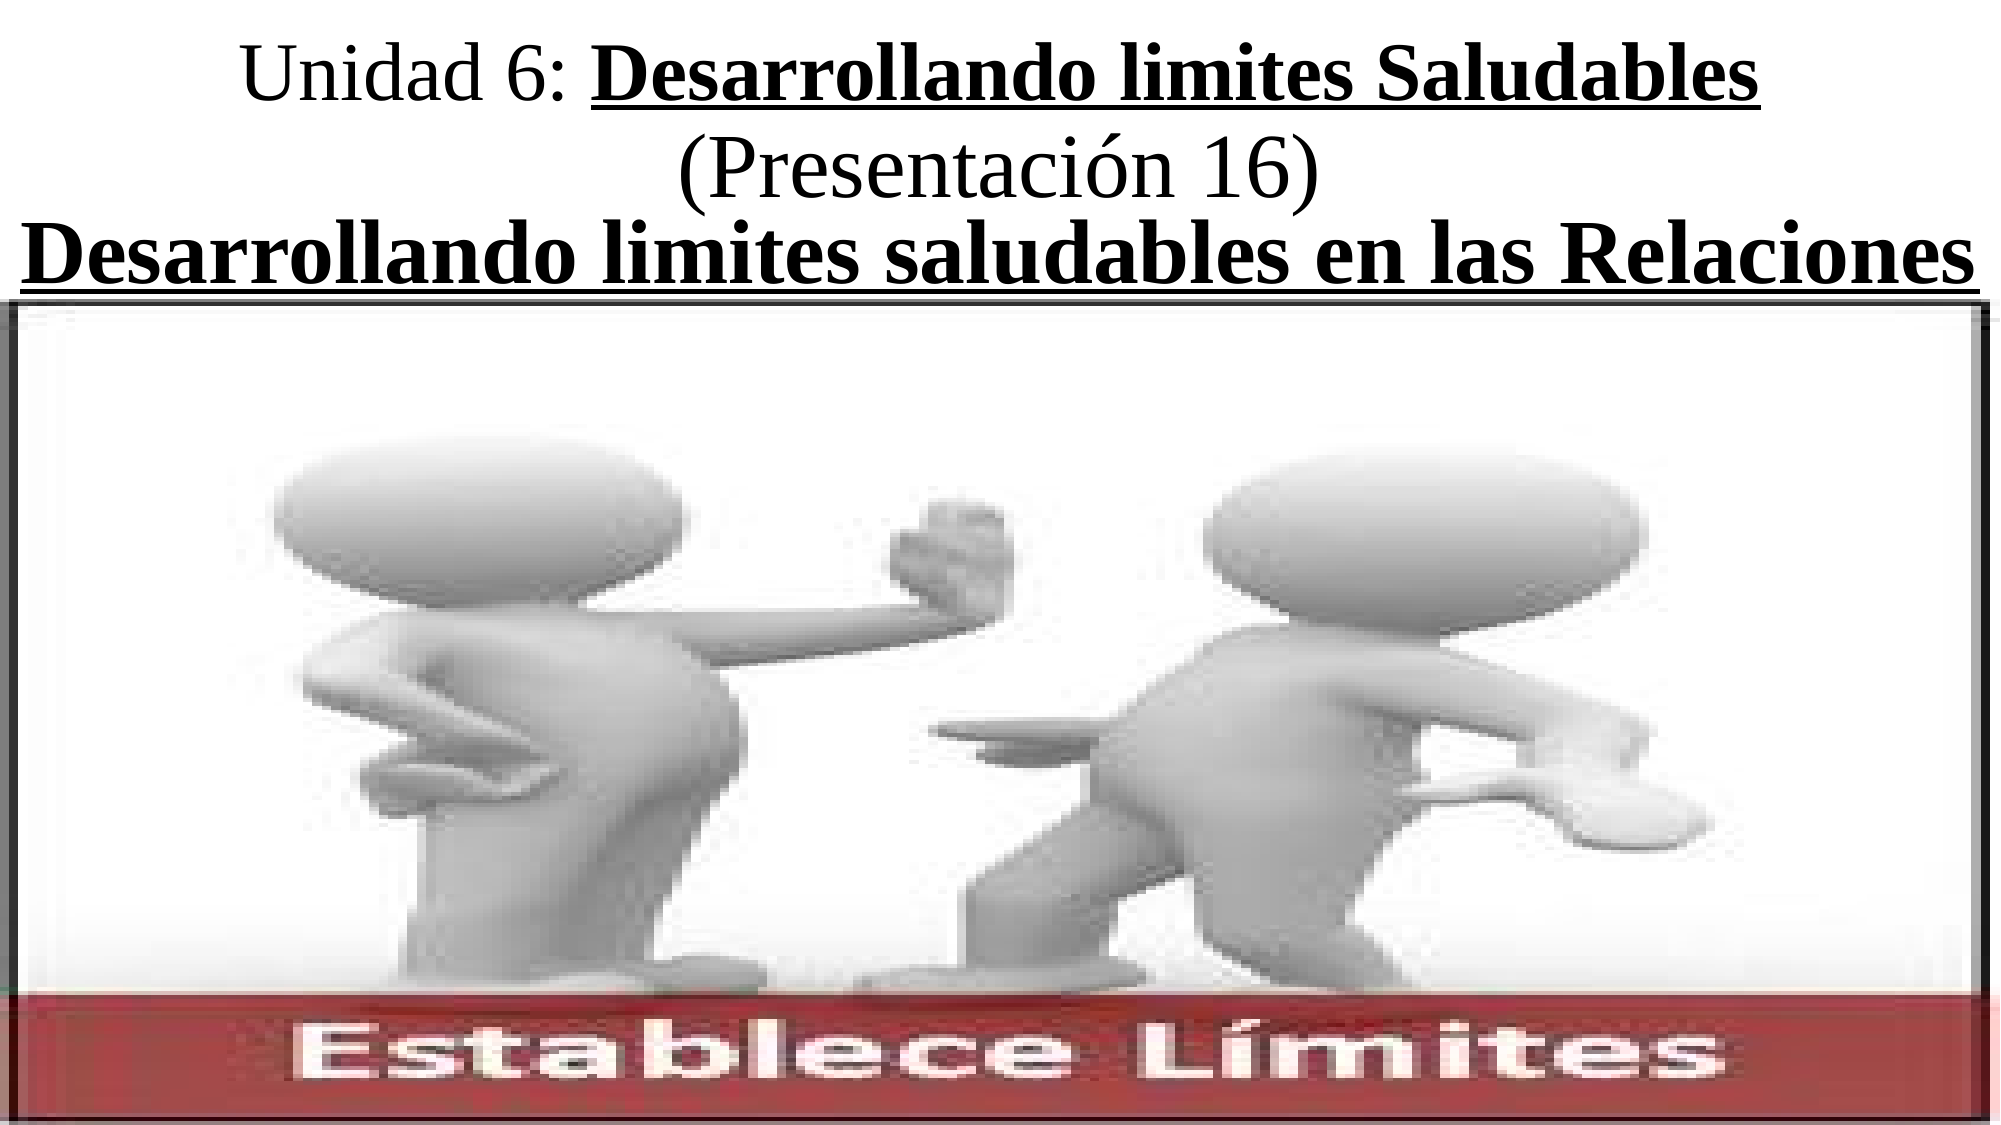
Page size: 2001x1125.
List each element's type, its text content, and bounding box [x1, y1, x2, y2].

subtitle Desarrollando limites saludables en las Relaciones [0, 197, 2000, 299]
picture [0, 299, 2000, 1125]
title Unidad 6: Desarrollando limites Saludables (Presentación 16) [0, 0, 2000, 197]
